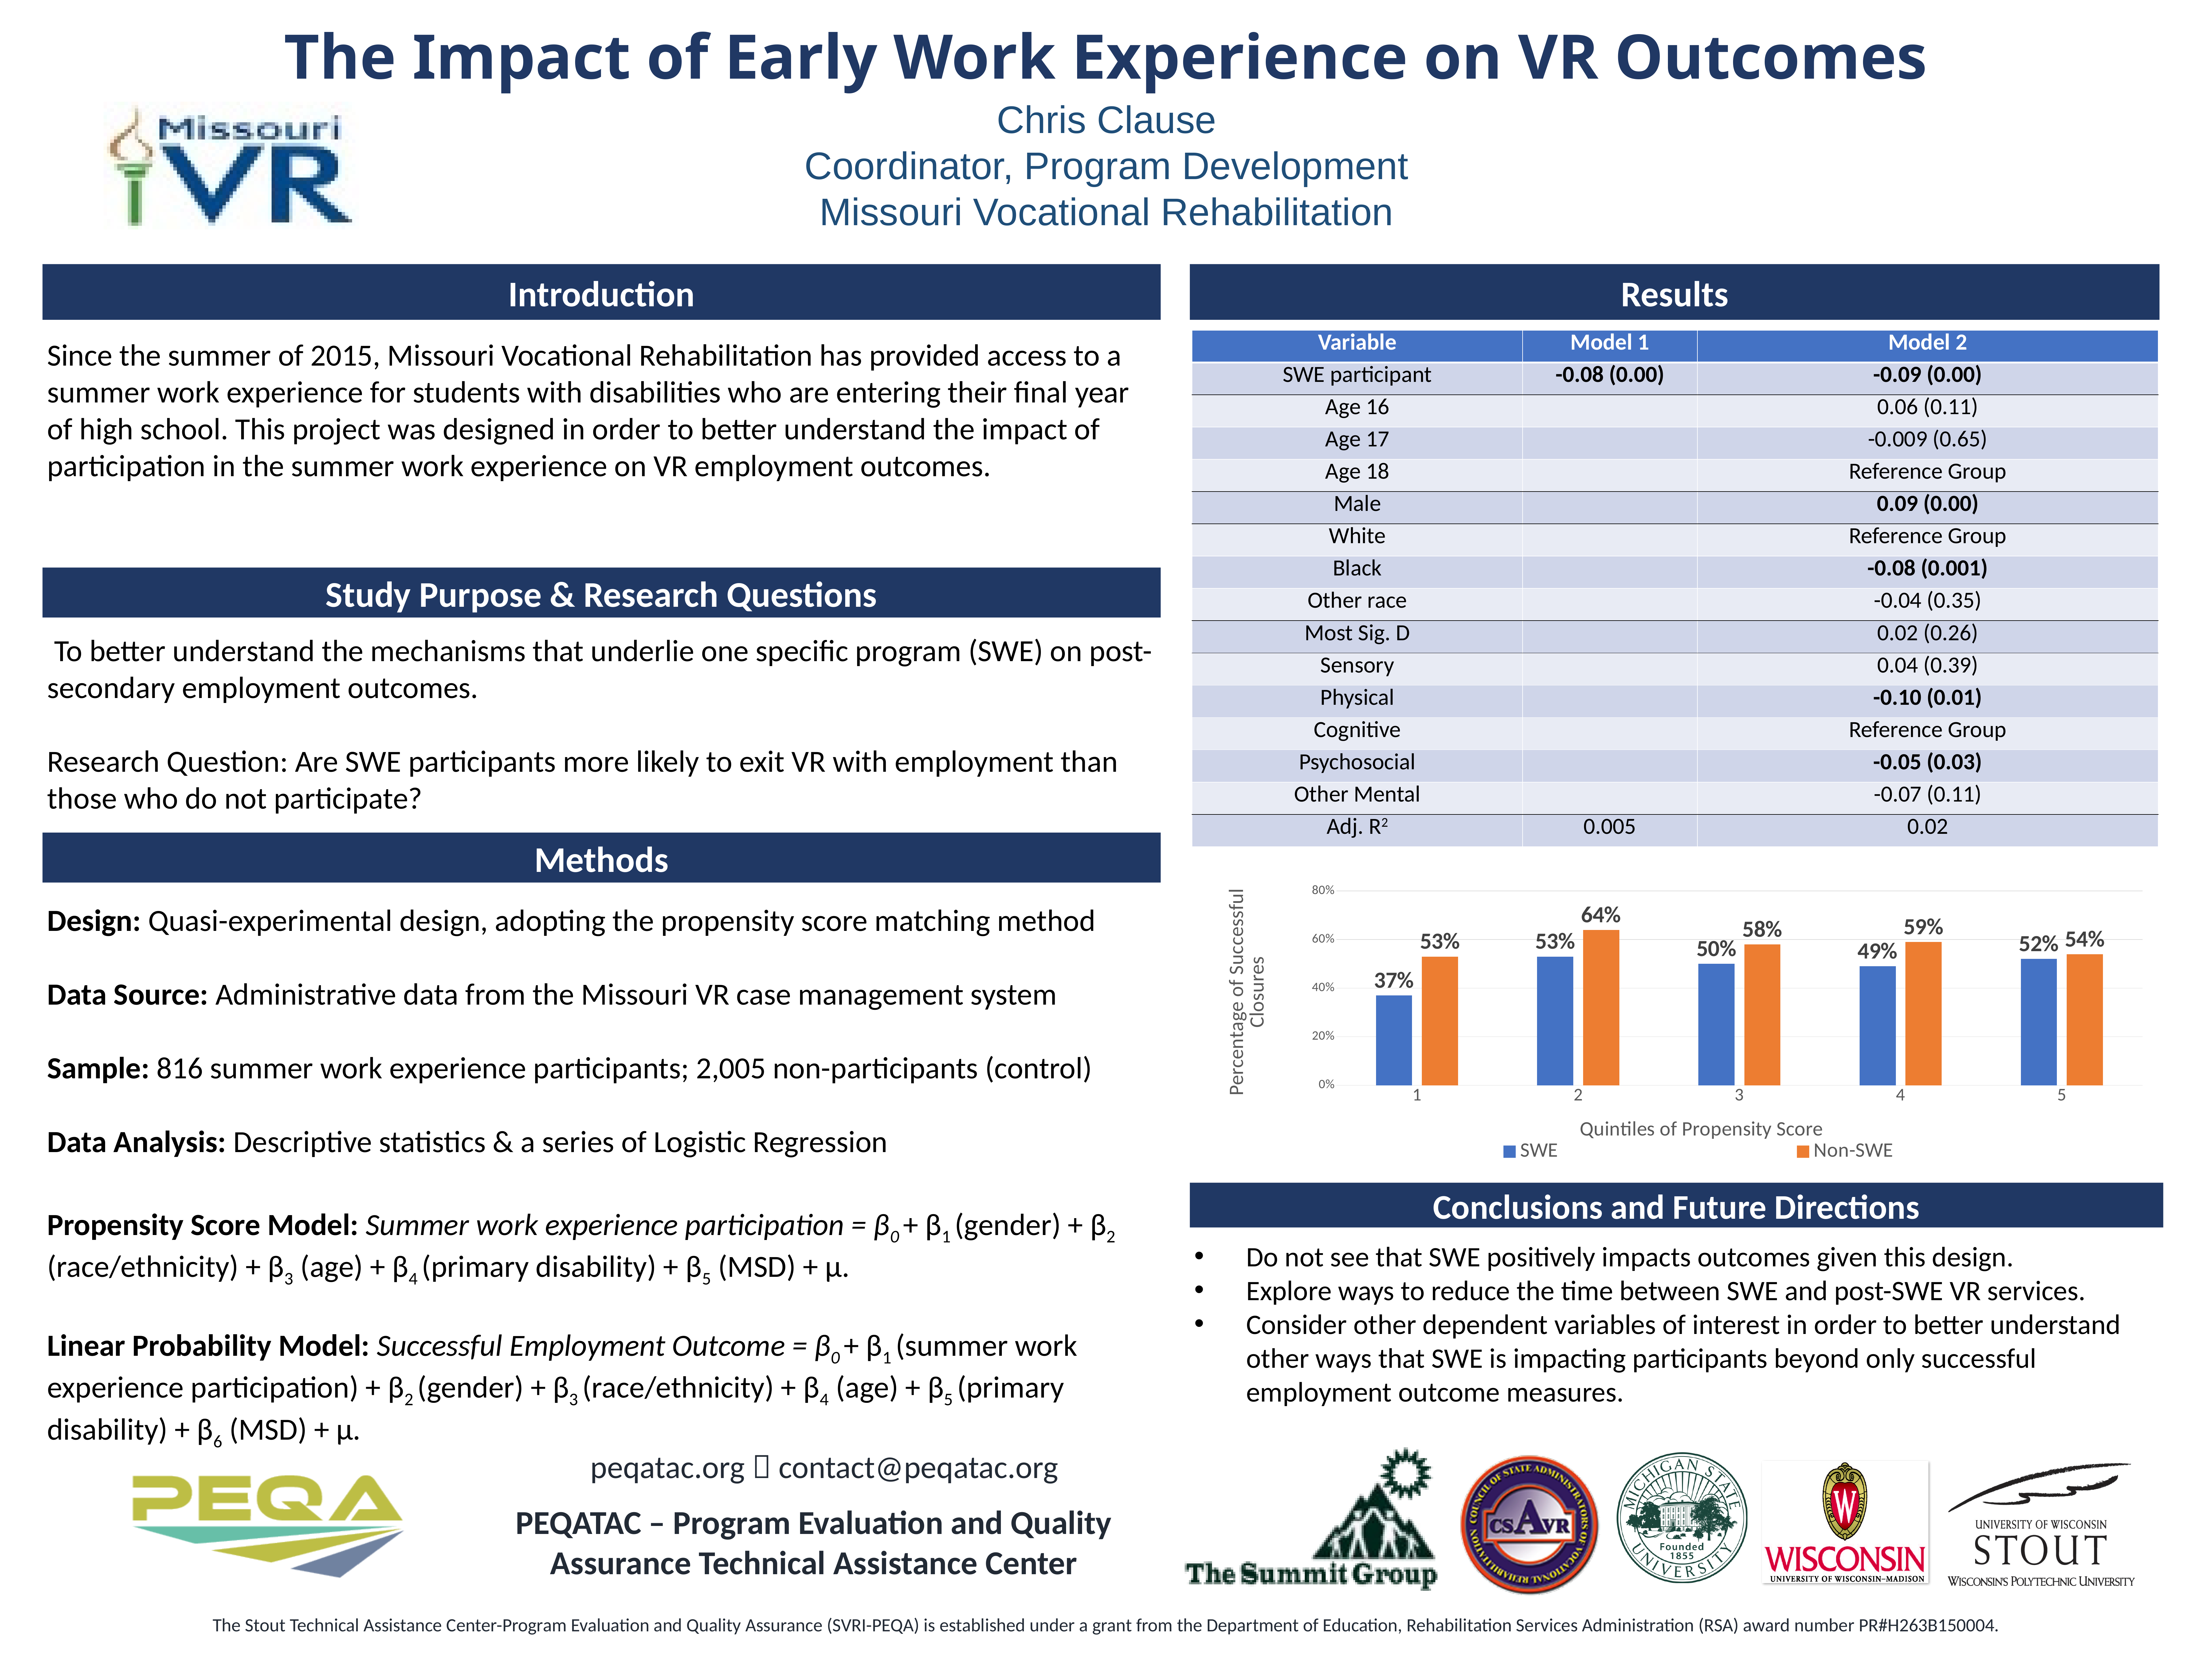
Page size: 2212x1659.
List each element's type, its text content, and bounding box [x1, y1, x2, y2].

title The Impact of Early Work Experience on VR Outcomes [0, 12, 2212, 95]
table_cell [1523, 427, 1697, 459]
table_header Variable [1192, 331, 1522, 362]
table_cell Black [1192, 556, 1522, 588]
table_cell -0.09 (0.00) [1698, 363, 2158, 394]
text_box Design: Quasi-experimental design, adopting the propensity score matching method Data Source: Administrative data from the Missouri VR case management system Sample: 816 summer work experience participants; 2,005 non-participants (control) Data Analysis: Descriptive statistics & a series of Logistic Regression Propensity Score Model: Summer work experience participation = β0 + β1 (gender) + β2 (race/ethnicity) + β3 (age) + β4 (primary disability) + β5 (MSD) + µ. Linear Probability Model: Successful Employment Outcome = β0 + β1 (summer work experience participation) + β2 (gender) + β3 (race/ethnicity) + β4 (age) + β5 (primary disability) + β6 (MSD) + µ. [42, 898, 1161, 1453]
text_box Methods [42, 833, 1161, 883]
text_box peqatac.org  contact@peqatac.org [459, 1444, 1190, 1487]
table_cell Reference Group [1698, 718, 2158, 750]
table_cell 0.06 (0.11) [1698, 395, 2158, 427]
table_cell [1523, 460, 1697, 491]
table_cell Age 16 [1192, 395, 1522, 427]
table_cell 0.09 (0.00) [1698, 492, 2158, 524]
table_cell Reference Group [1698, 460, 2158, 491]
table_cell -0.07 (0.11) [1698, 782, 2158, 814]
text_box Do not see that SWE positively impacts outcomes given this design. Explore ways to reduce the time between SWE and post-SWE VR services. Consider other dependent variables of interest in order to better understand other ways that SWE is impacting participants beyond only successful employment outcome measures. [1190, 1236, 2171, 1410]
picture [1181, 1445, 1442, 1595]
picture [104, 102, 359, 230]
text_box Study Purpose & Research Questions [42, 567, 1161, 618]
chart [1197, 862, 2171, 1168]
text_box Conclusions and Future Directions [1190, 1182, 2163, 1228]
table_cell Reference Group [1698, 524, 2158, 556]
table_cell [1523, 782, 1697, 814]
table_cell 0.02 (0.26) [1698, 621, 2158, 653]
picture [1762, 1461, 1928, 1583]
picture [1458, 1453, 1600, 1596]
table_cell Adj. R2 [1192, 815, 1522, 846]
table_cell Psychosocial [1192, 750, 1522, 782]
table_cell 0.02 [1698, 815, 2158, 846]
table_cell Sensory [1192, 653, 1522, 685]
table_cell Other race [1192, 589, 1522, 620]
table_cell [1523, 621, 1697, 653]
table_header Model 2 [1698, 331, 2158, 362]
table_cell Cognitive [1192, 718, 1522, 750]
text_box To better understand the mechanisms that underlie one specific program (SWE) on post-secondary employment outcomes. Research Question: Are SWE participants more likely to exit VR with employment than those who do not participate? [42, 628, 1161, 823]
table_cell SWE participant [1192, 363, 1522, 394]
table_cell Other Mental [1192, 782, 1522, 814]
table_cell -0.08 (0.001) [1698, 556, 2158, 588]
text_box Results [1190, 264, 2160, 320]
picture [104, 1458, 432, 1583]
text_box The Stout Technical Assistance Center-Program Evaluation and Quality Assurance (SVRI-PEQA) is established under a grant from the Department of Education, Rehabilitation Services Administration (RSA) award number PR#H263B150004. [42, 1610, 2171, 1637]
table_cell [1523, 556, 1697, 588]
table_cell -0.04 (0.35) [1698, 589, 2158, 620]
table_cell [1523, 718, 1697, 750]
table_cell -0.009 (0.65) [1698, 427, 2158, 459]
table_cell [1523, 524, 1697, 556]
table_cell -0.05 (0.03) [1698, 750, 2158, 782]
table_cell [1523, 685, 1697, 717]
text_box Since the summer of 2015, Missouri Vocational Rehabilitation has provided access to a summer work experience for students with disabilities who are entering their final year of high school. This project was designed in order to better understand the impact of participation in the summer work experience on VR employment outcomes. [42, 332, 1161, 559]
table_cell Age 17 [1192, 427, 1522, 459]
table_cell [1523, 653, 1697, 685]
text_box Introduction [42, 264, 1161, 320]
table_cell -0.10 (0.01) [1698, 685, 2158, 717]
table_cell 0.04 (0.39) [1698, 653, 2158, 685]
table_cell Most Sig. D [1192, 621, 1522, 653]
table_cell Male [1192, 492, 1522, 524]
table_cell [1523, 750, 1697, 782]
text_box PEQATAC – Program Evaluation and Quality Assurance Technical Assistance Center [441, 1498, 1181, 1583]
text_box Chris Clause Coordinator, Program Development Missouri Vocational Rehabilitation [1, 84, 2212, 229]
table_cell Age 18 [1192, 460, 1522, 491]
table_cell [1523, 395, 1697, 427]
table_cell 0.005 [1523, 815, 1697, 846]
table_cell -0.08 (0.00) [1523, 363, 1697, 394]
picture [1617, 1452, 1747, 1583]
table_cell [1523, 492, 1697, 524]
table_cell [1523, 589, 1697, 620]
table_cell White [1192, 524, 1522, 556]
table_header Model 1 [1523, 331, 1697, 362]
table_cell Physical [1192, 685, 1522, 717]
picture [1947, 1463, 2135, 1586]
